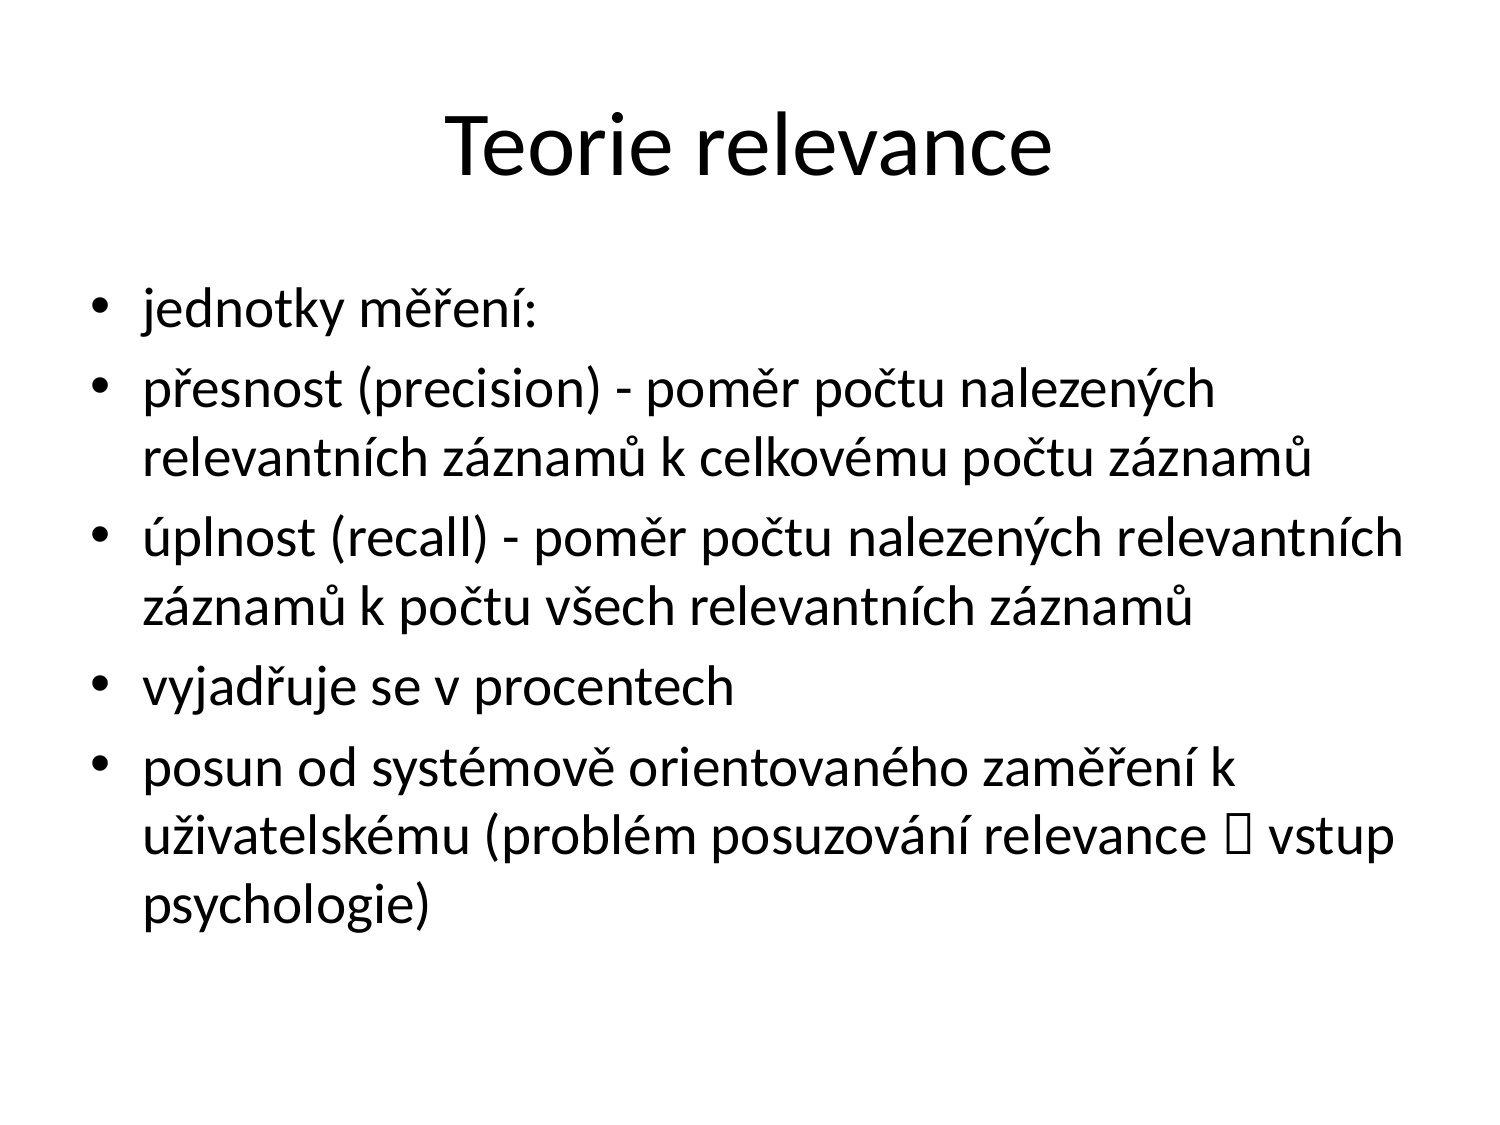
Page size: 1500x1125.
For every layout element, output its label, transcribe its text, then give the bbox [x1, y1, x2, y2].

list jednotky měření: přesnost (precision) - poměr počtu nalezených relevantních záznamů k celkovému počtu záznamů úplnost (recall) - poměr počtu nalezených relevantních záznamů k počtu všech relevantních záznamů vyjadřuje se v procentech posun od systémově orientovaného zaměření k uživatelskému (problém posuzování relevance  vstup psychologie) [75, 262, 1425, 1005]
title Teorie relevance [75, 45, 1425, 233]
